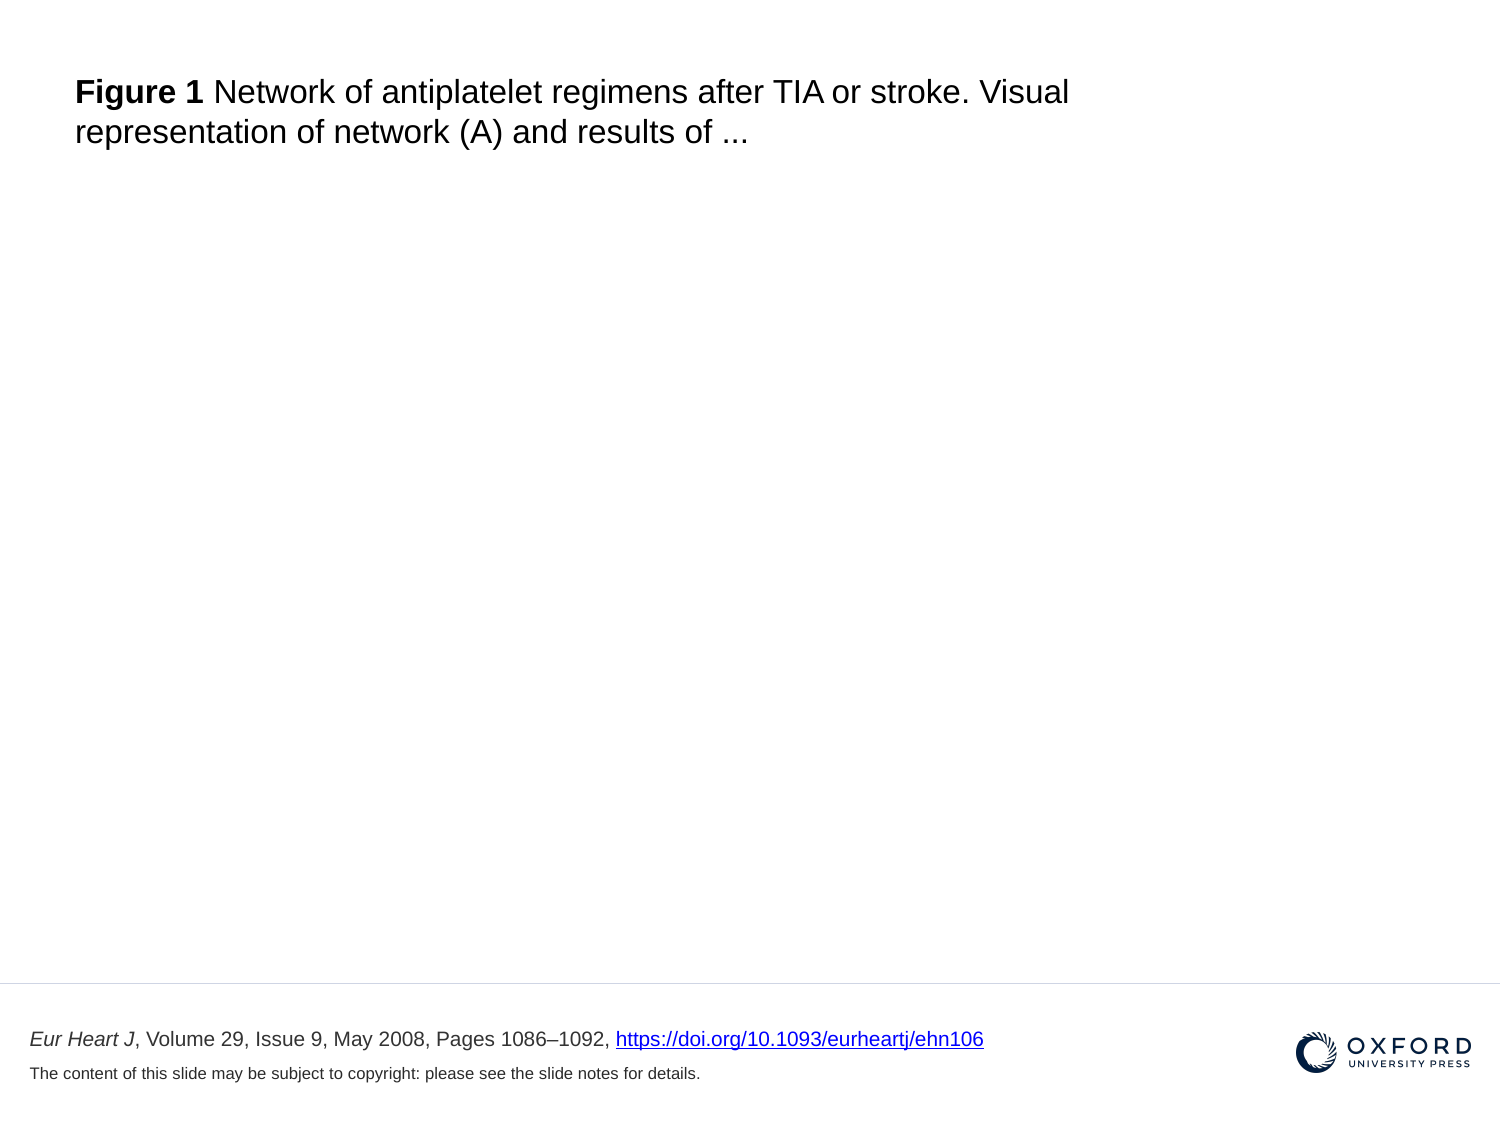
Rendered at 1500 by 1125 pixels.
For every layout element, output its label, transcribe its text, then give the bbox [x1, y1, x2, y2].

picture [1296, 1032, 1471, 1073]
title Figure 1 Network of antiplatelet regimens after TIA or stroke. Visual representation of network (A) and results of ... [75, 69, 1078, 171]
footer Eur Heart J, Volume 29, Issue 9, May 2008, Pages 1086–1092, https://doi.org/10.1093/eurheartj/ehn106 The content of this slide may be subject to copyright: please see the slide notes for details. [0, 983, 1260, 1125]
